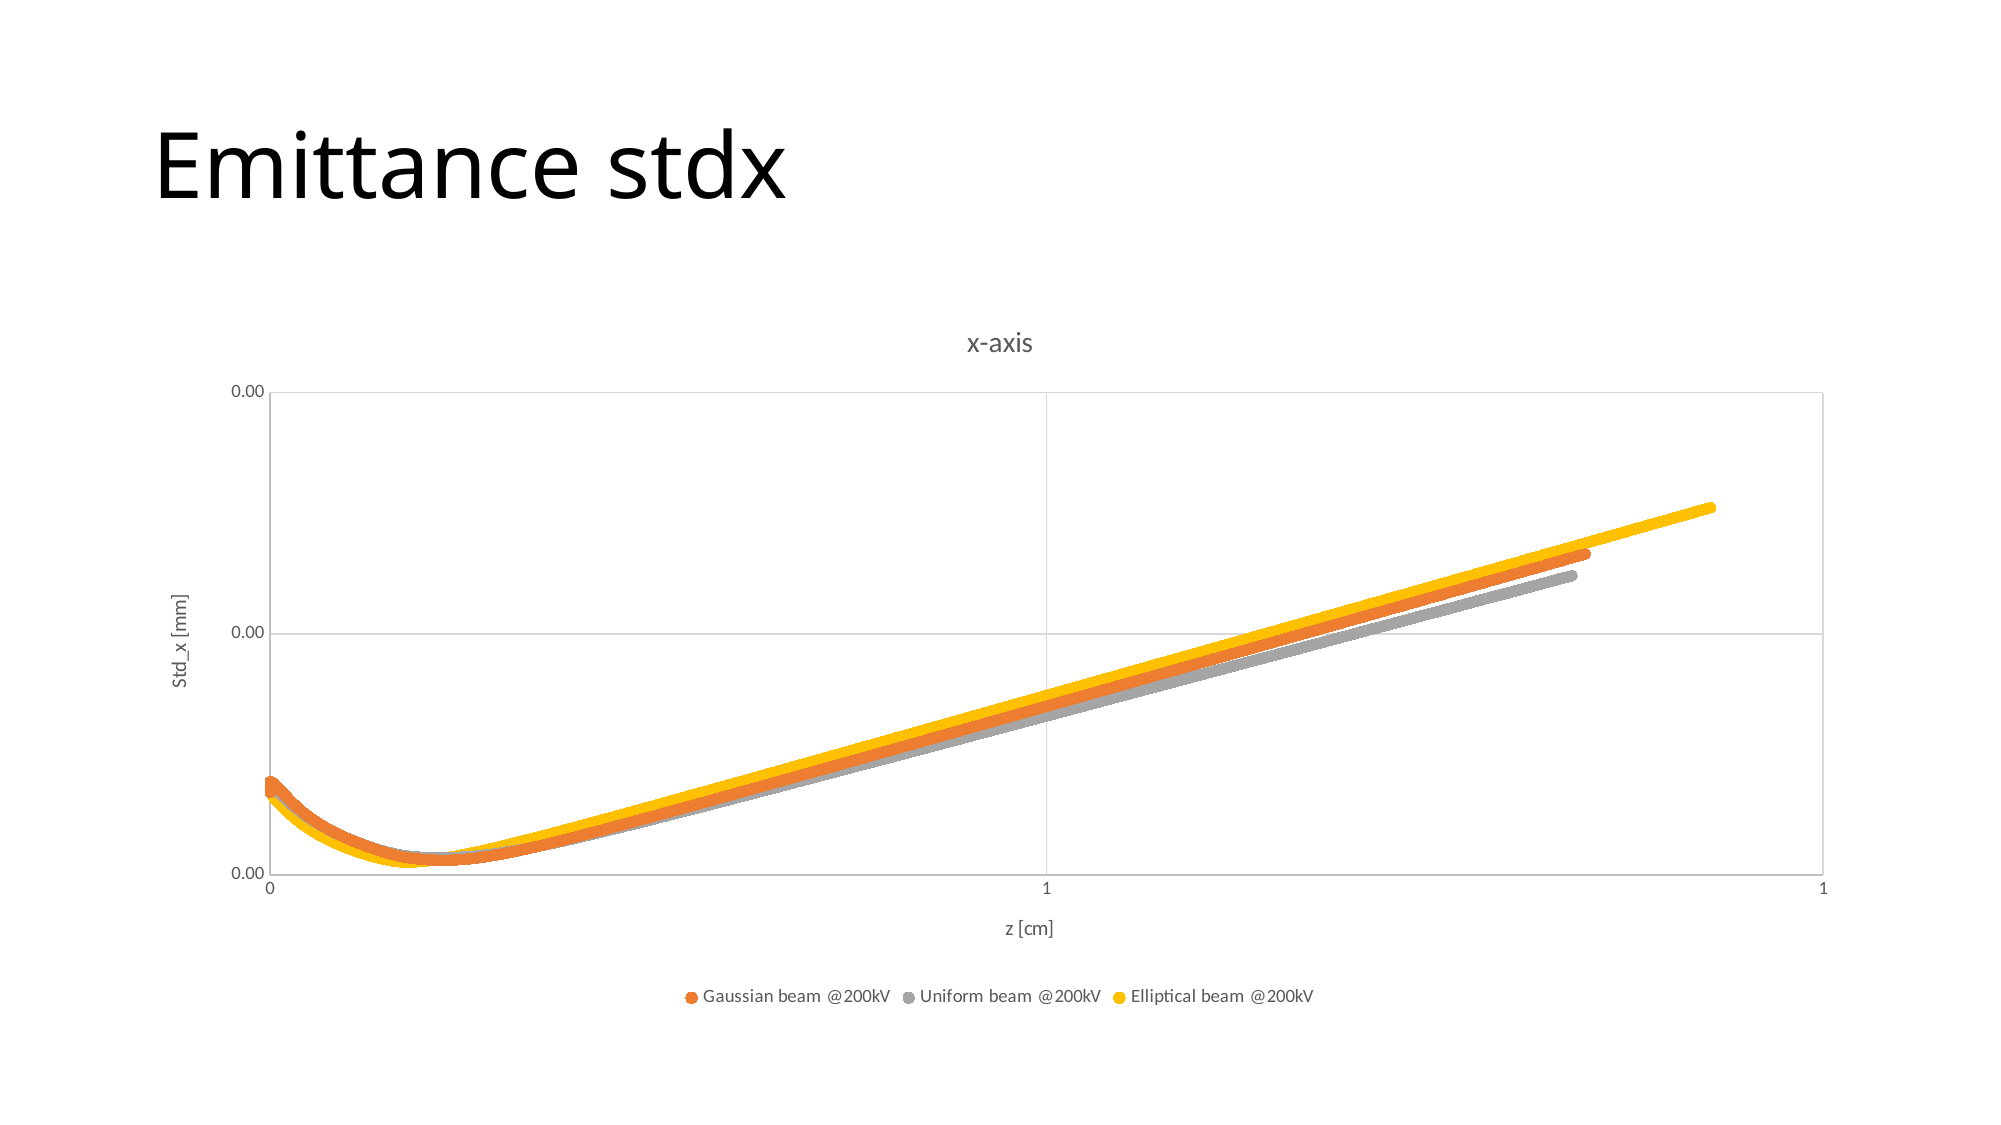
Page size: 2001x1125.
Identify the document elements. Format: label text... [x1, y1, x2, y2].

title Emittance stdx [137, 59, 1863, 278]
chart [137, 299, 1863, 1014]
